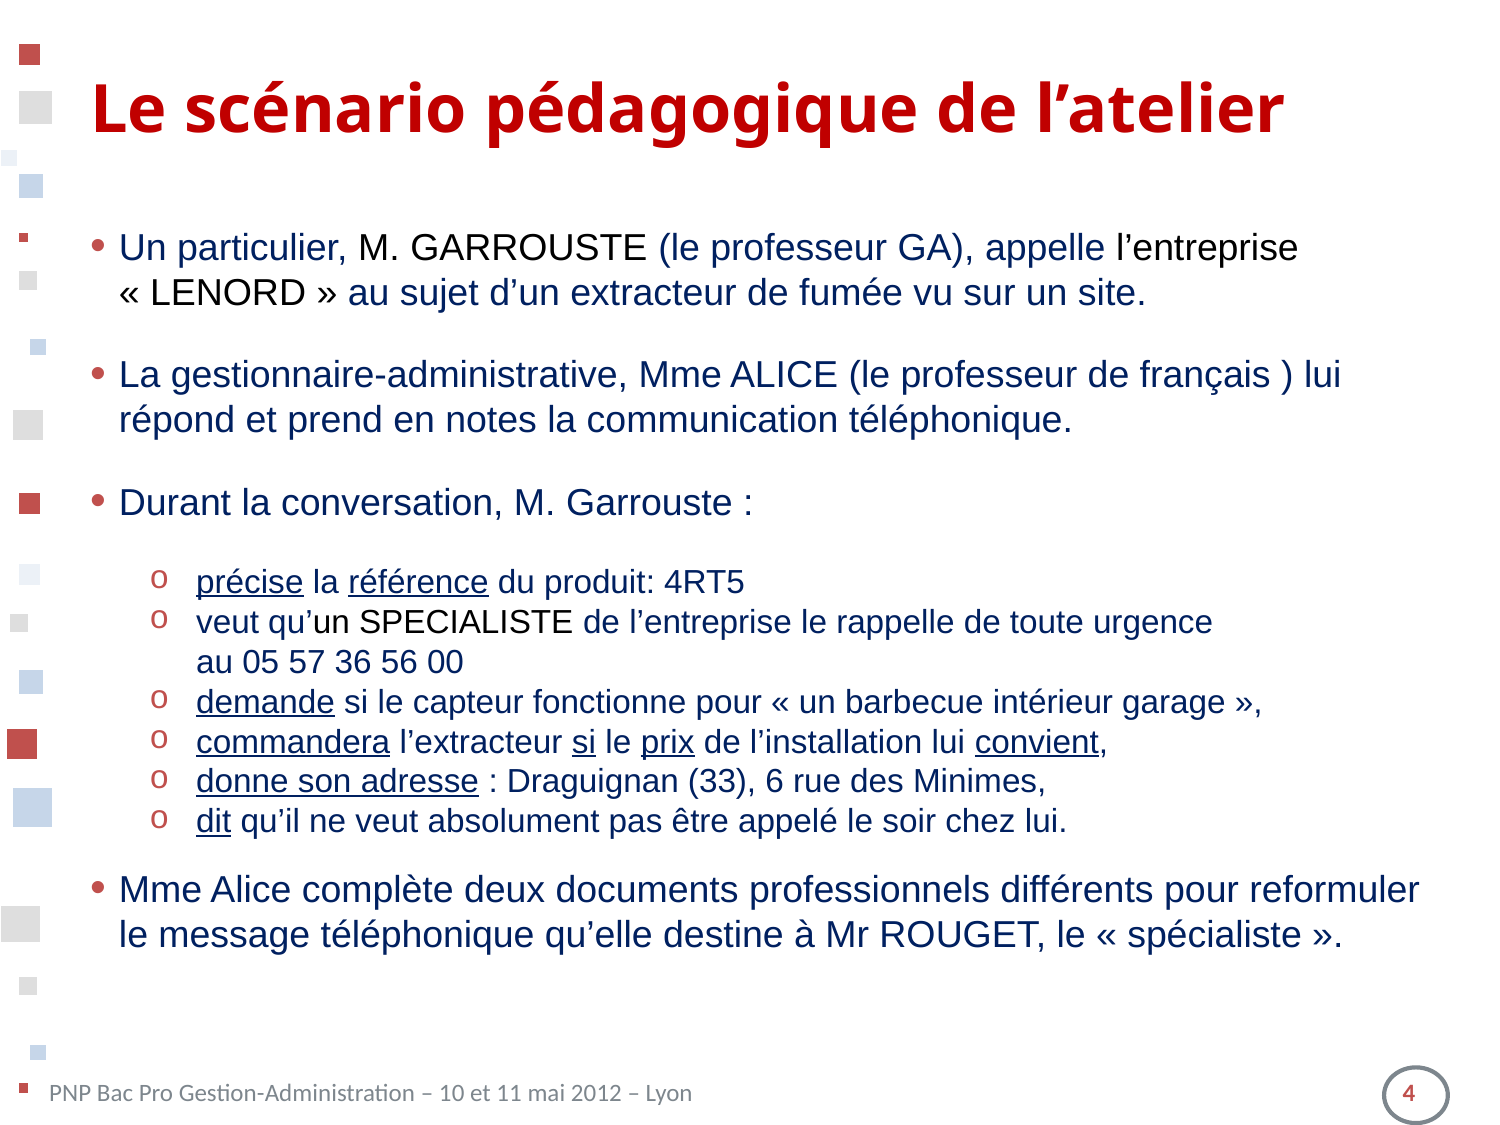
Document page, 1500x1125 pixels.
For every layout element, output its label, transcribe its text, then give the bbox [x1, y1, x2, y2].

list Un particulier, M. GARROUSTE (le professeur GA), appelle l’entreprise « LENORD » au sujet d’un extracteur de fumée vu sur un site. La gestionnaire-administrative, Mme ALICE (le professeur de français ) lui répond et prend en notes la communication téléphonique. Durant la conversation, M. Garrouste : précise la référence du produit: 4RT5 veut qu’un SPECIALISTE de l’entreprise le rappelle de toute urgence au 05 57 36 56 00 demande si le capteur fonctionne pour « un barbecue intérieur garage », commandera l’extracteur si le prix de l’installation lui convient, donne son adresse : Draguignan (33), 6 rue des Minimes, dit qu’il ne veut absolument pas être appelé le soir chez lui. Mme Alice complète deux documents professionnels différents pour reformuler le message téléphonique qu’elle destine à Mr ROUGET, le « spécialiste ». [74, 214, 1466, 1008]
title Le scénario pédagogique de l’atelier [74, 44, 1466, 168]
